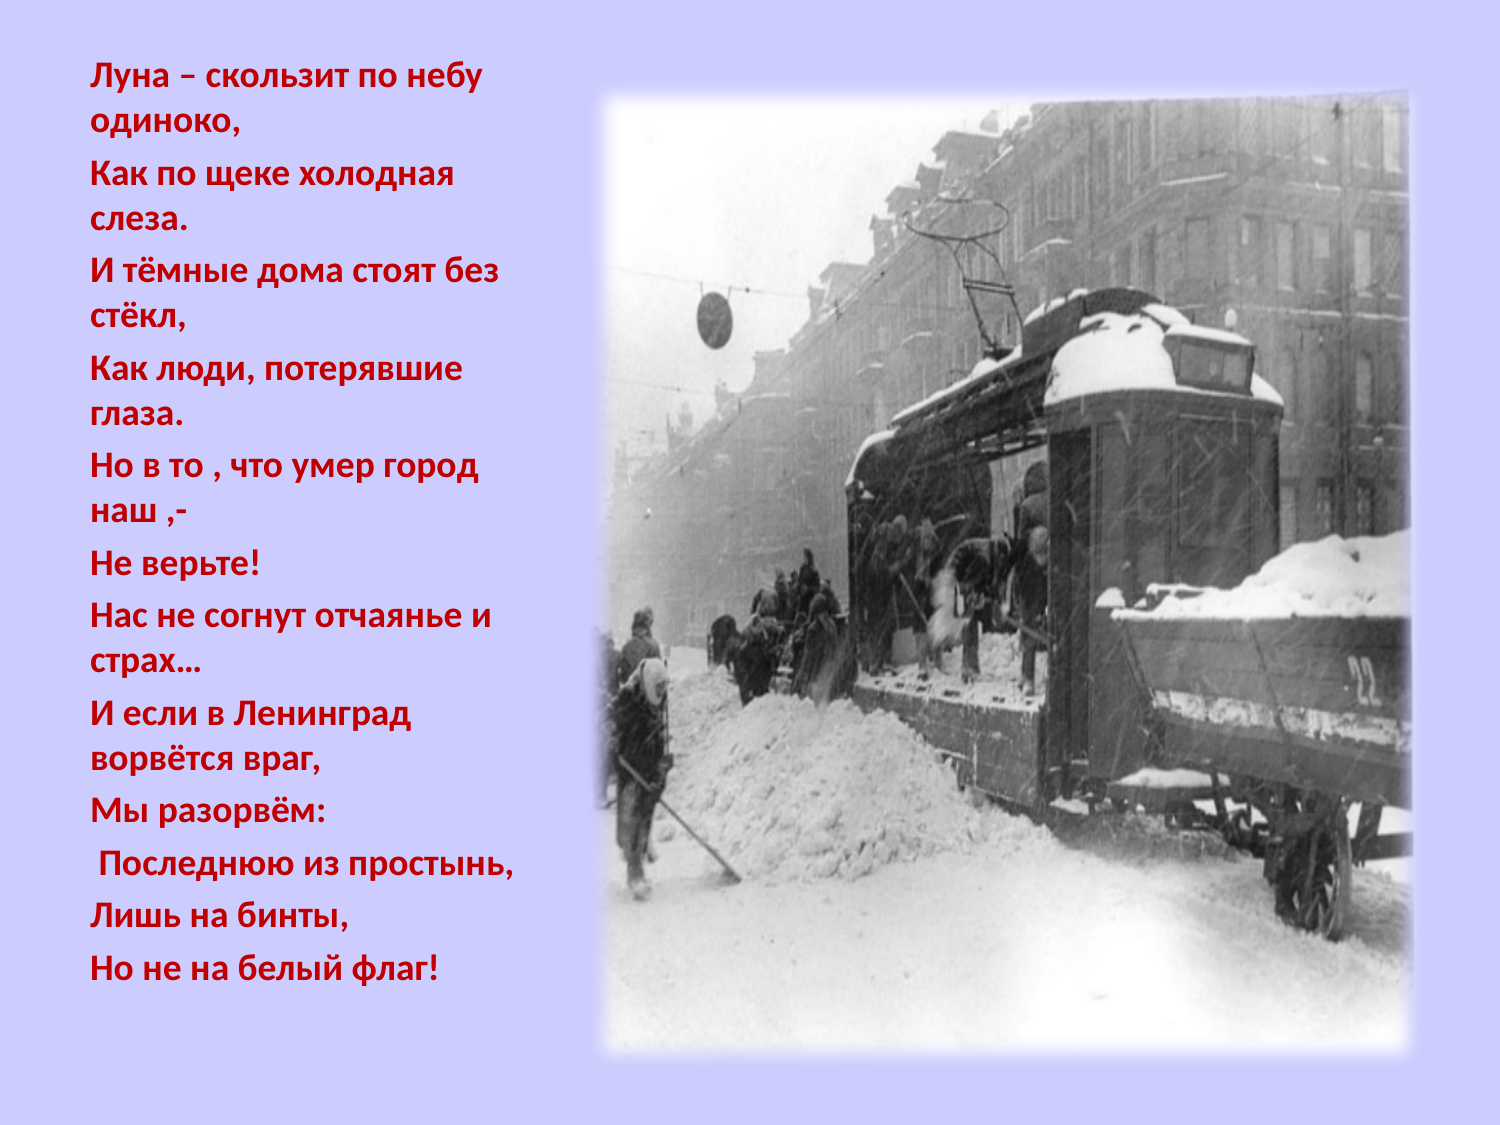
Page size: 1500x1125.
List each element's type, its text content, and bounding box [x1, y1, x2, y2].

list Луна – скользит по небу одиноко, Как по щеке холодная слеза. И тёмные дома стоят без стёкл, Как люди, потерявшие глаза. Но в то , что умер город наш ,- Не верьте! Нас не согнут отчаянье и страх… И если в Ленинград ворвётся враг, Мы разорвём: Последнюю из простынь, Лишь на бинты, Но не на белый флаг! [75, 42, 569, 1005]
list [586, 77, 1426, 1071]
